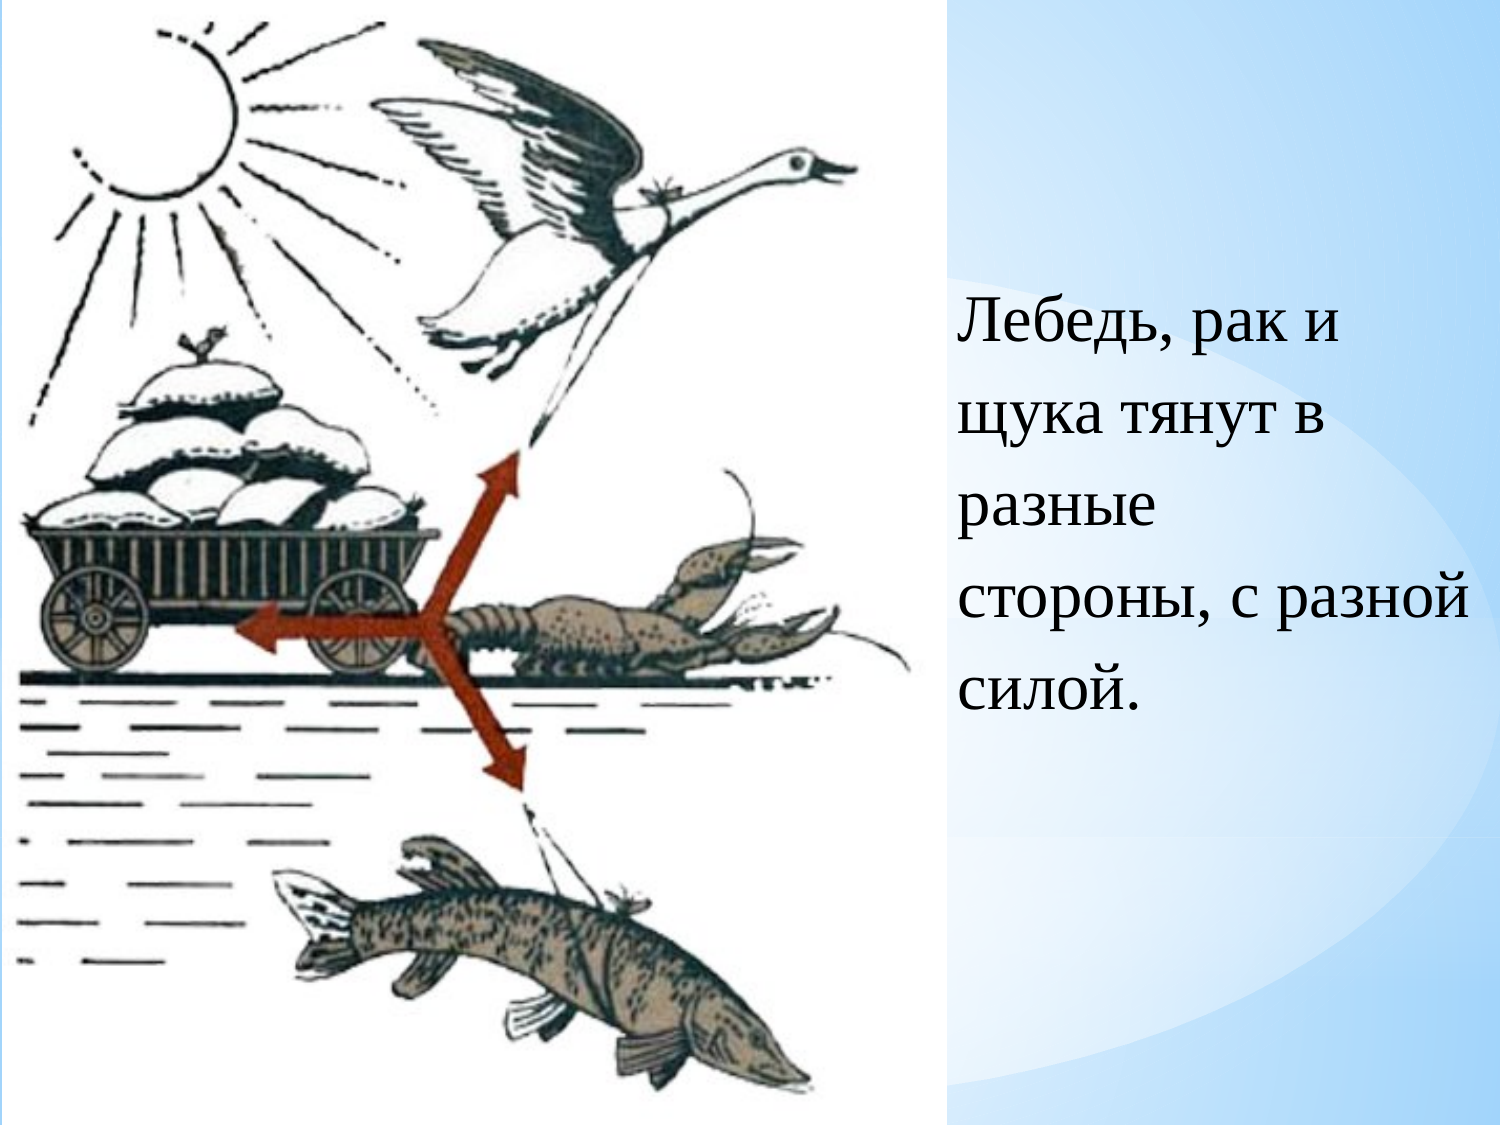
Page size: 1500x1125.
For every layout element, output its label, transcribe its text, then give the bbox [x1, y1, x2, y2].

picture [2, 0, 947, 1125]
text_box Лебедь, рак и щука тянут в разные стороны, с разной силой. [952, 255, 1500, 782]
